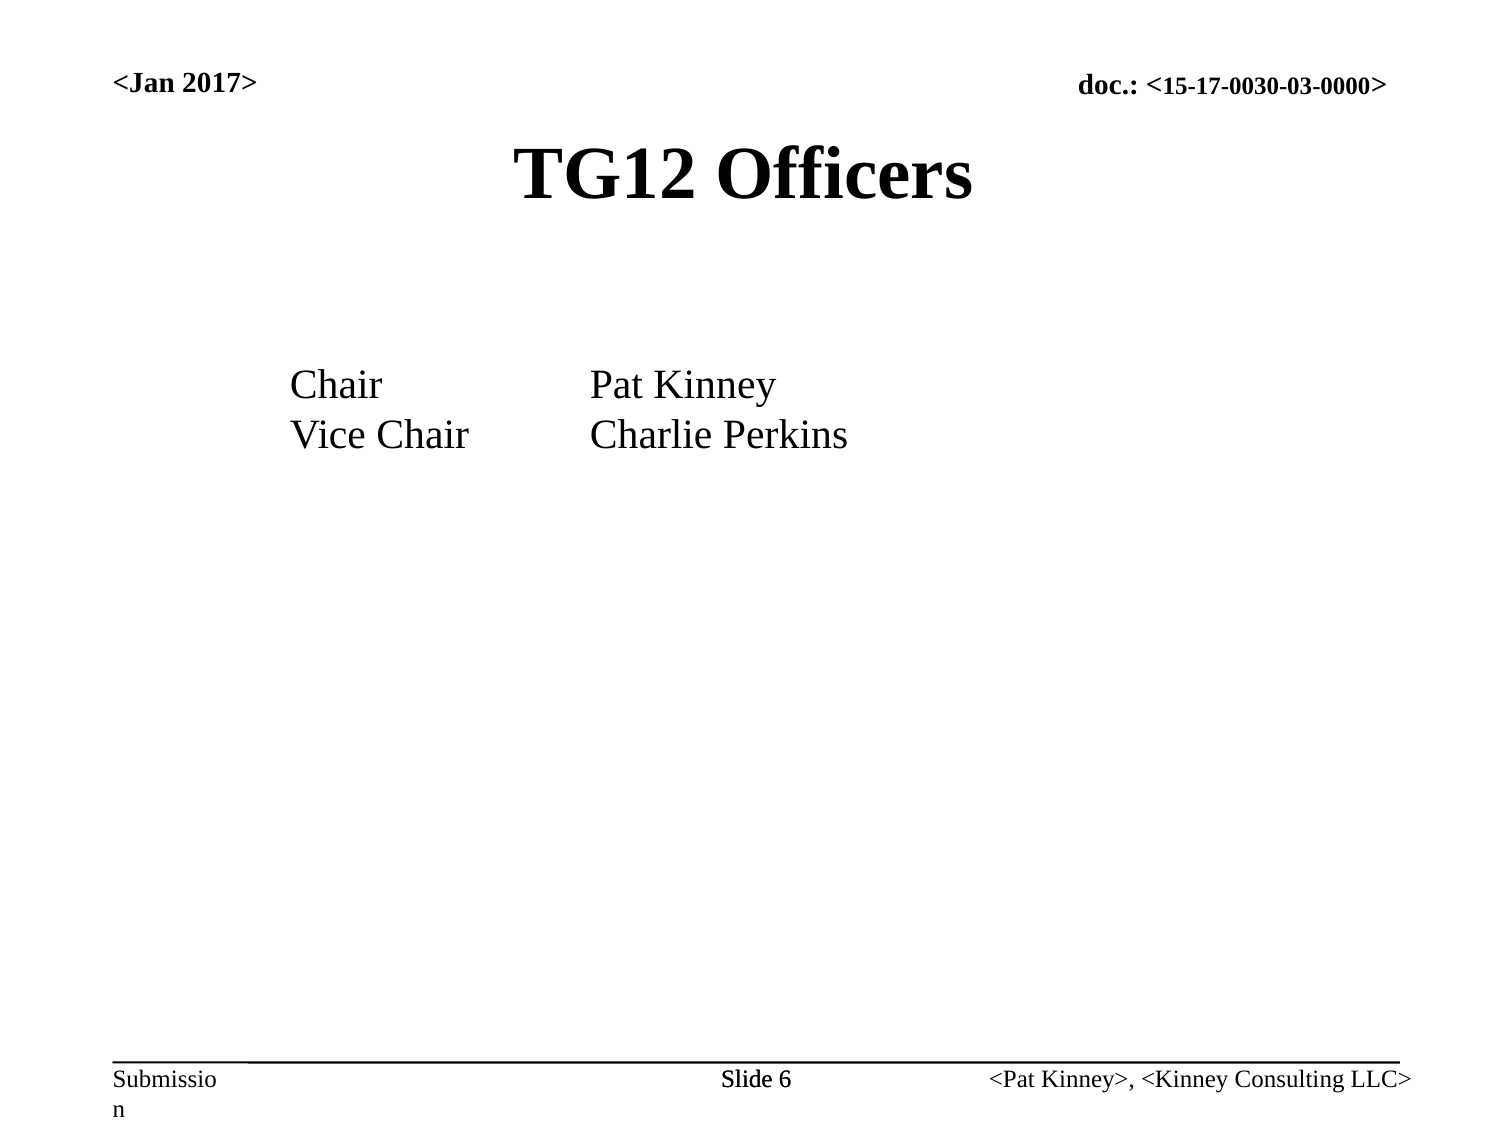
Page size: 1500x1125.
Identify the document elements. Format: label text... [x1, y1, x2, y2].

text_box Chair Pat Kinney Vice Chair Charlie Perkins [275, 349, 988, 465]
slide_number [112, 62, 376, 87]
footer <Pat Kinney>, <Kinney Consulting LLC> [899, 1061, 1413, 1093]
title TG12 Officers [87, 87, 1400, 250]
text_box Slide 6 [675, 1062, 838, 1093]
text_box [24, 275, 1475, 1050]
